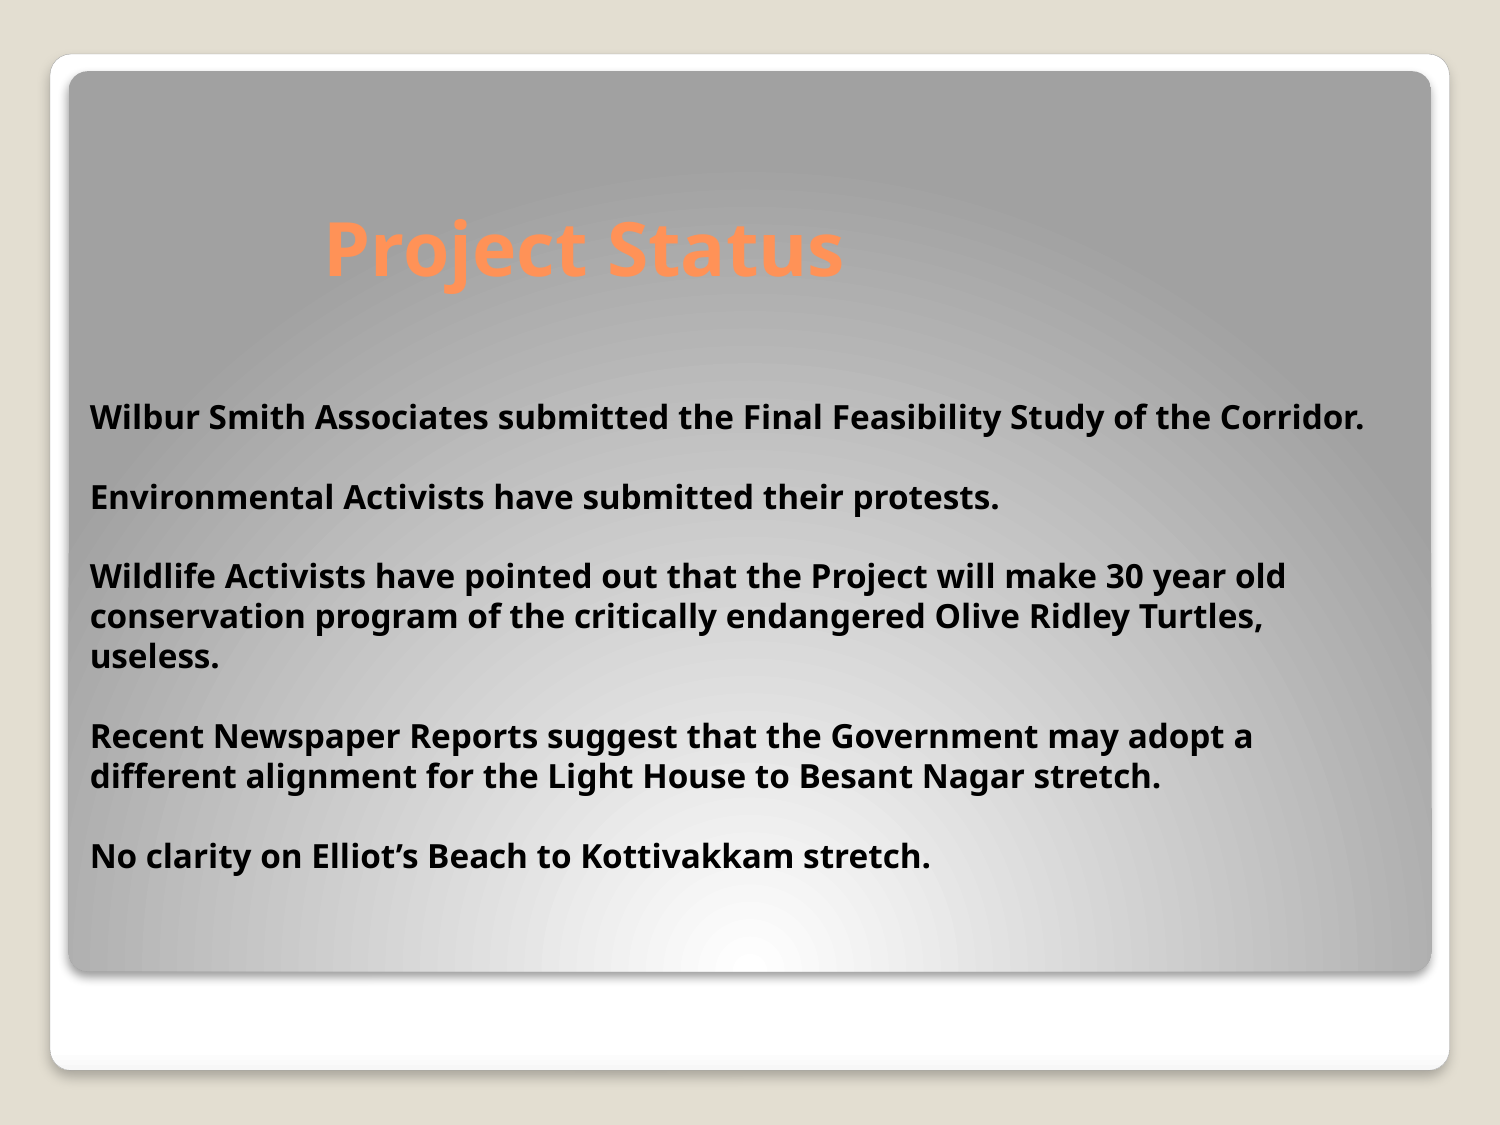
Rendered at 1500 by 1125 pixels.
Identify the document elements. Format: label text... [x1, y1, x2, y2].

title Project Status Wilbur Smith Associates submitted the Final Feasibility Study of the Corridor. Environmental Activists have submitted their protests. Wildlife Activists have pointed out that the Project will make 30 year old conservation program of the critically endangered Olive Ridley Turtles, useless. Recent Newspaper Reports suggest that the Government may adopt a different alignment for the Light House to Besant Nagar stretch. No clarity on Elliot’s Beach to Kottivakkam stretch. [75, 99, 1418, 963]
